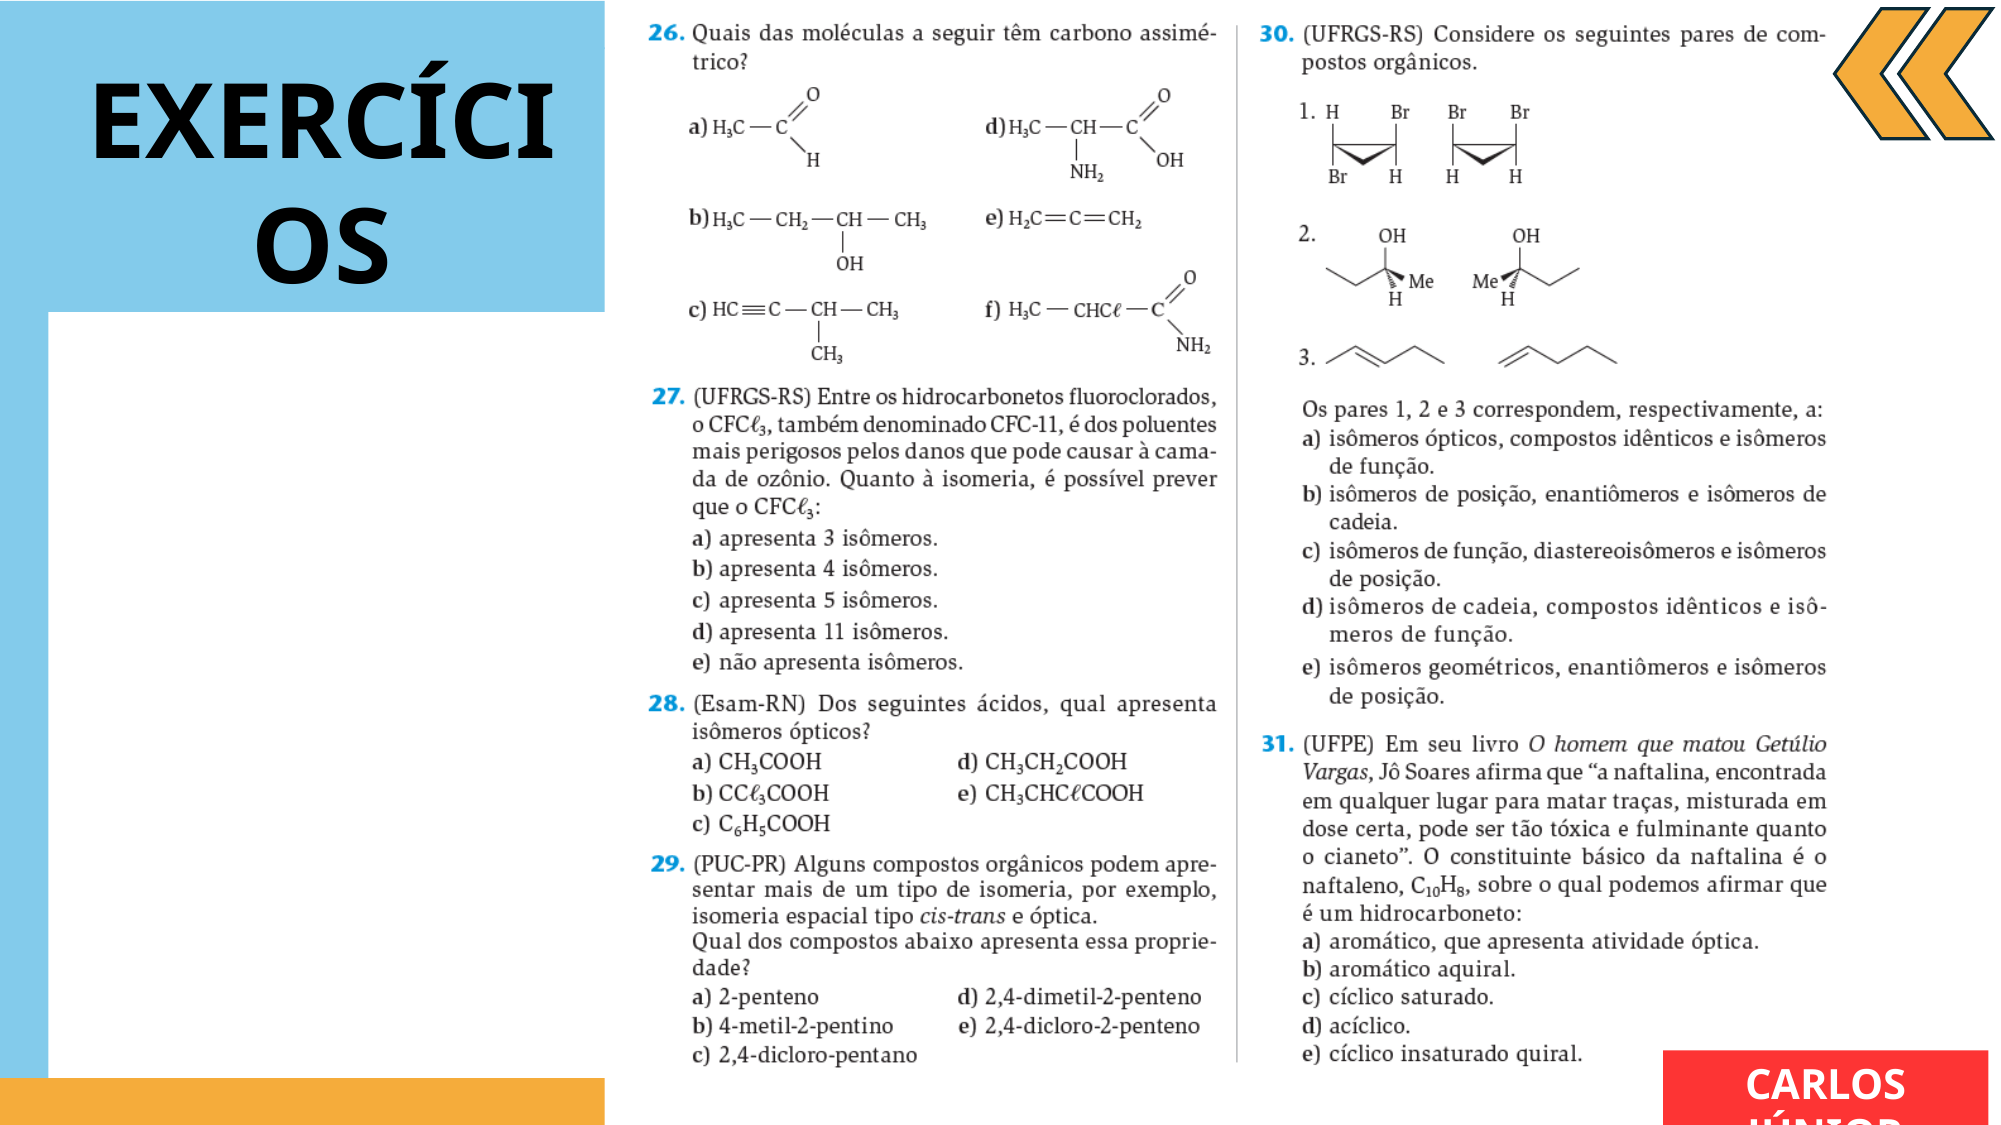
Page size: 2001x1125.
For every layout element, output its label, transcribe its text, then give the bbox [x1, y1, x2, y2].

text_box [0, 1077, 606, 1125]
text_box [0, 51, 50, 1077]
text_box CARLOS JÚNIOR [1663, 1050, 1989, 1125]
text_box EXERCÍCIOS [39, 47, 605, 312]
text_box [1869, 7, 1932, 141]
text_box [0, 0, 606, 51]
text_box [1896, 7, 1996, 141]
picture [606, 13, 1869, 1084]
